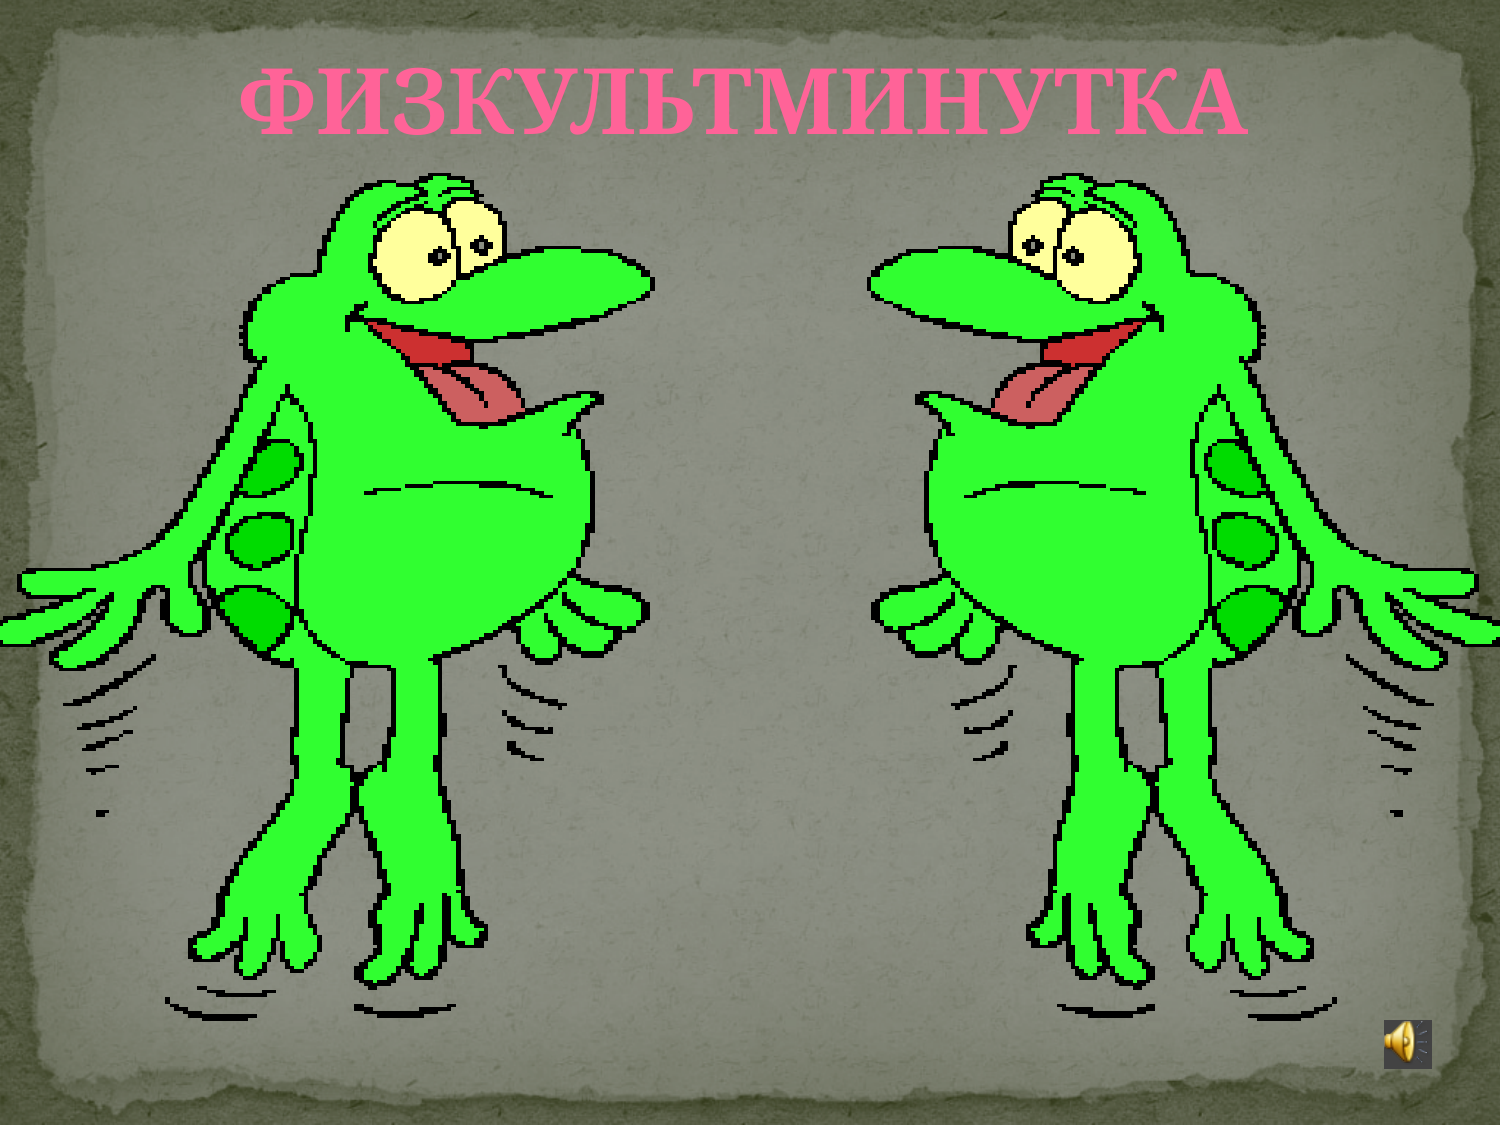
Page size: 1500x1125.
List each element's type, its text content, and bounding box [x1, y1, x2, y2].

picture [0, 163, 1500, 1069]
text_box физкультминутка [223, 35, 1265, 153]
